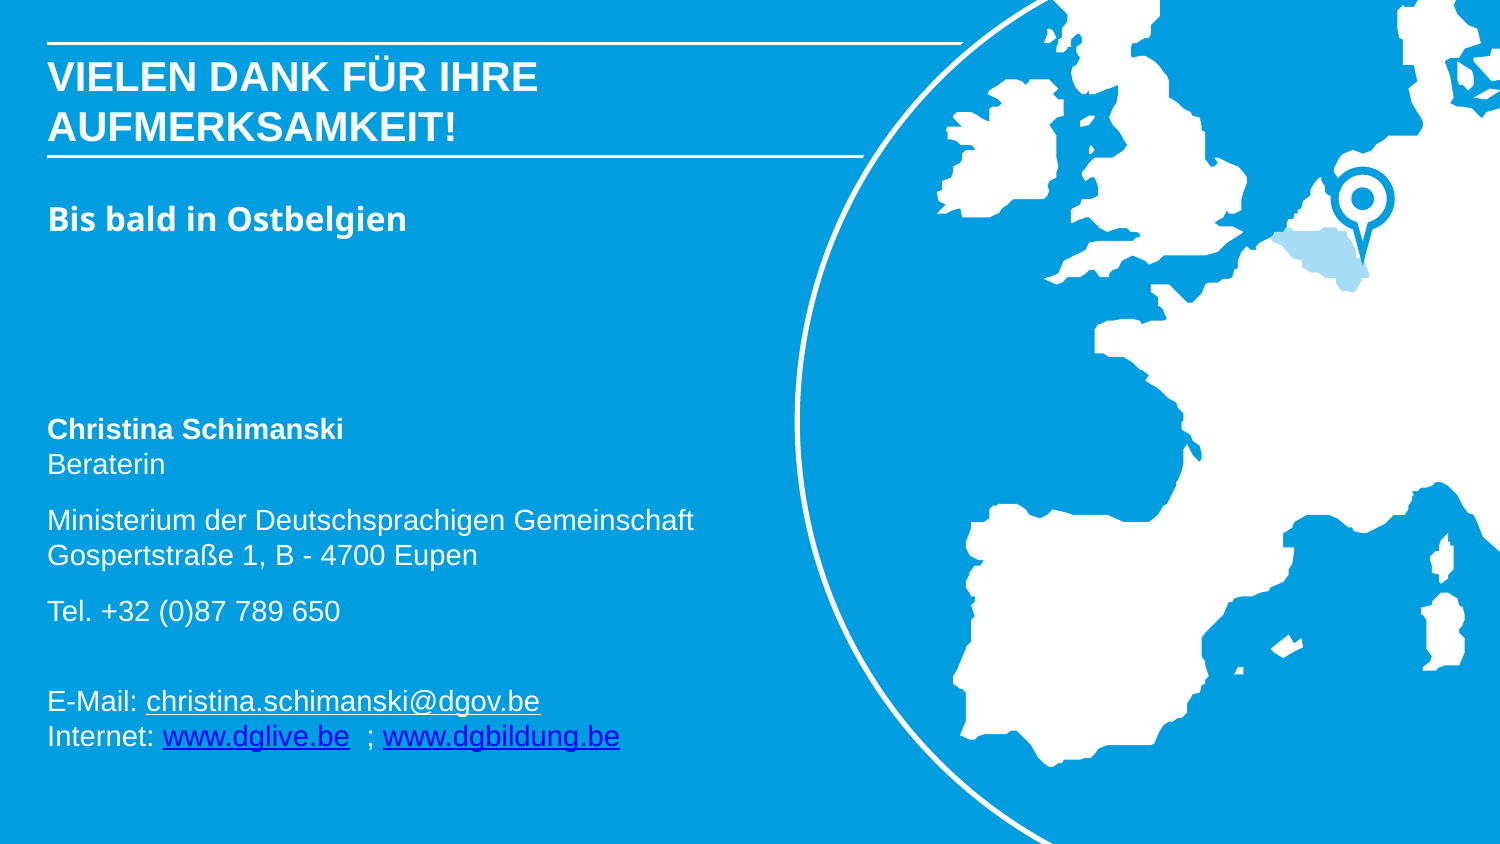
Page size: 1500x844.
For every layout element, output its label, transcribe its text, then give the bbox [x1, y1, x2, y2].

list Bis bald in Ostbelgien [47, 198, 762, 239]
list Christina Schimanski Beraterin Ministerium der Deutschsprachigen Gemeinschaft Gospertstraße 1, B - 4700 Eupen Tel. +32 (0)87 789 650 E-Mail: christina.schimanski@dgov.be Internet: www.dglive.be ; www.dgbildung.be [47, 406, 762, 753]
title Vielen Dank für Ihre Aufmerksamkeit! [47, 49, 851, 151]
